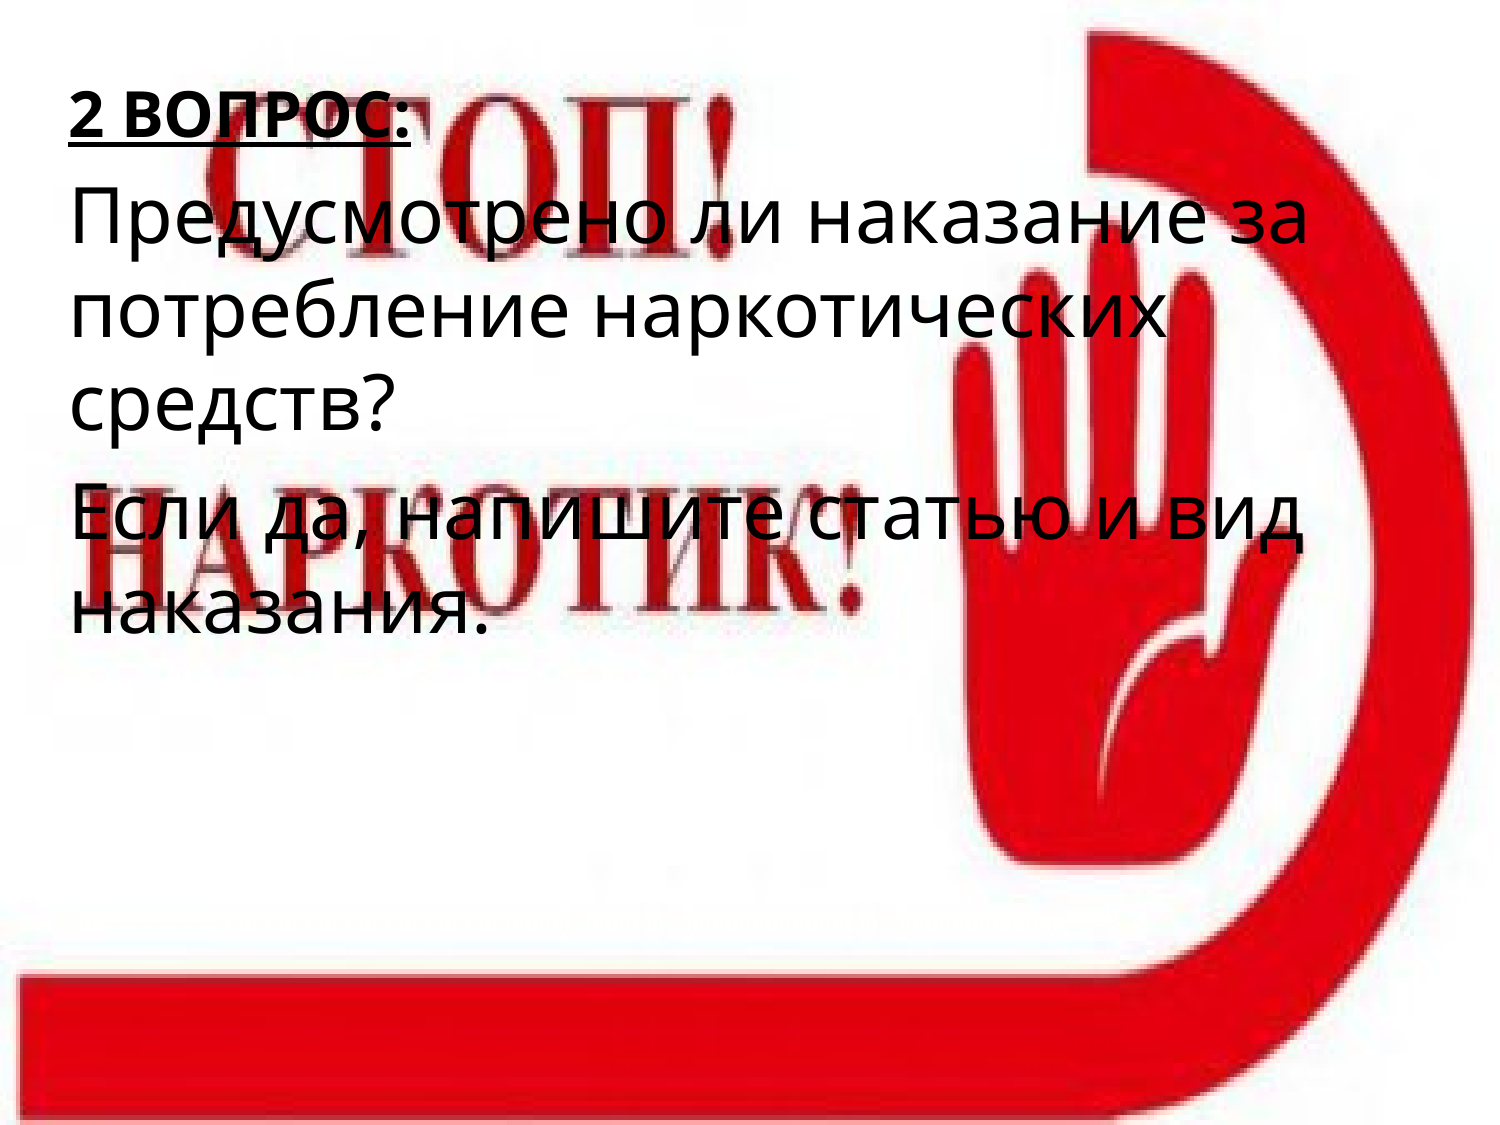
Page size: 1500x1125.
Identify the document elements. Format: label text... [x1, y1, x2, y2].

picture [0, 0, 1500, 1125]
text_box 2 ВОПРОС: Предусмотрено ли наказание за потребление наркотических средств? Если да, напишите статью и вид наказания. [53, 66, 1459, 657]
